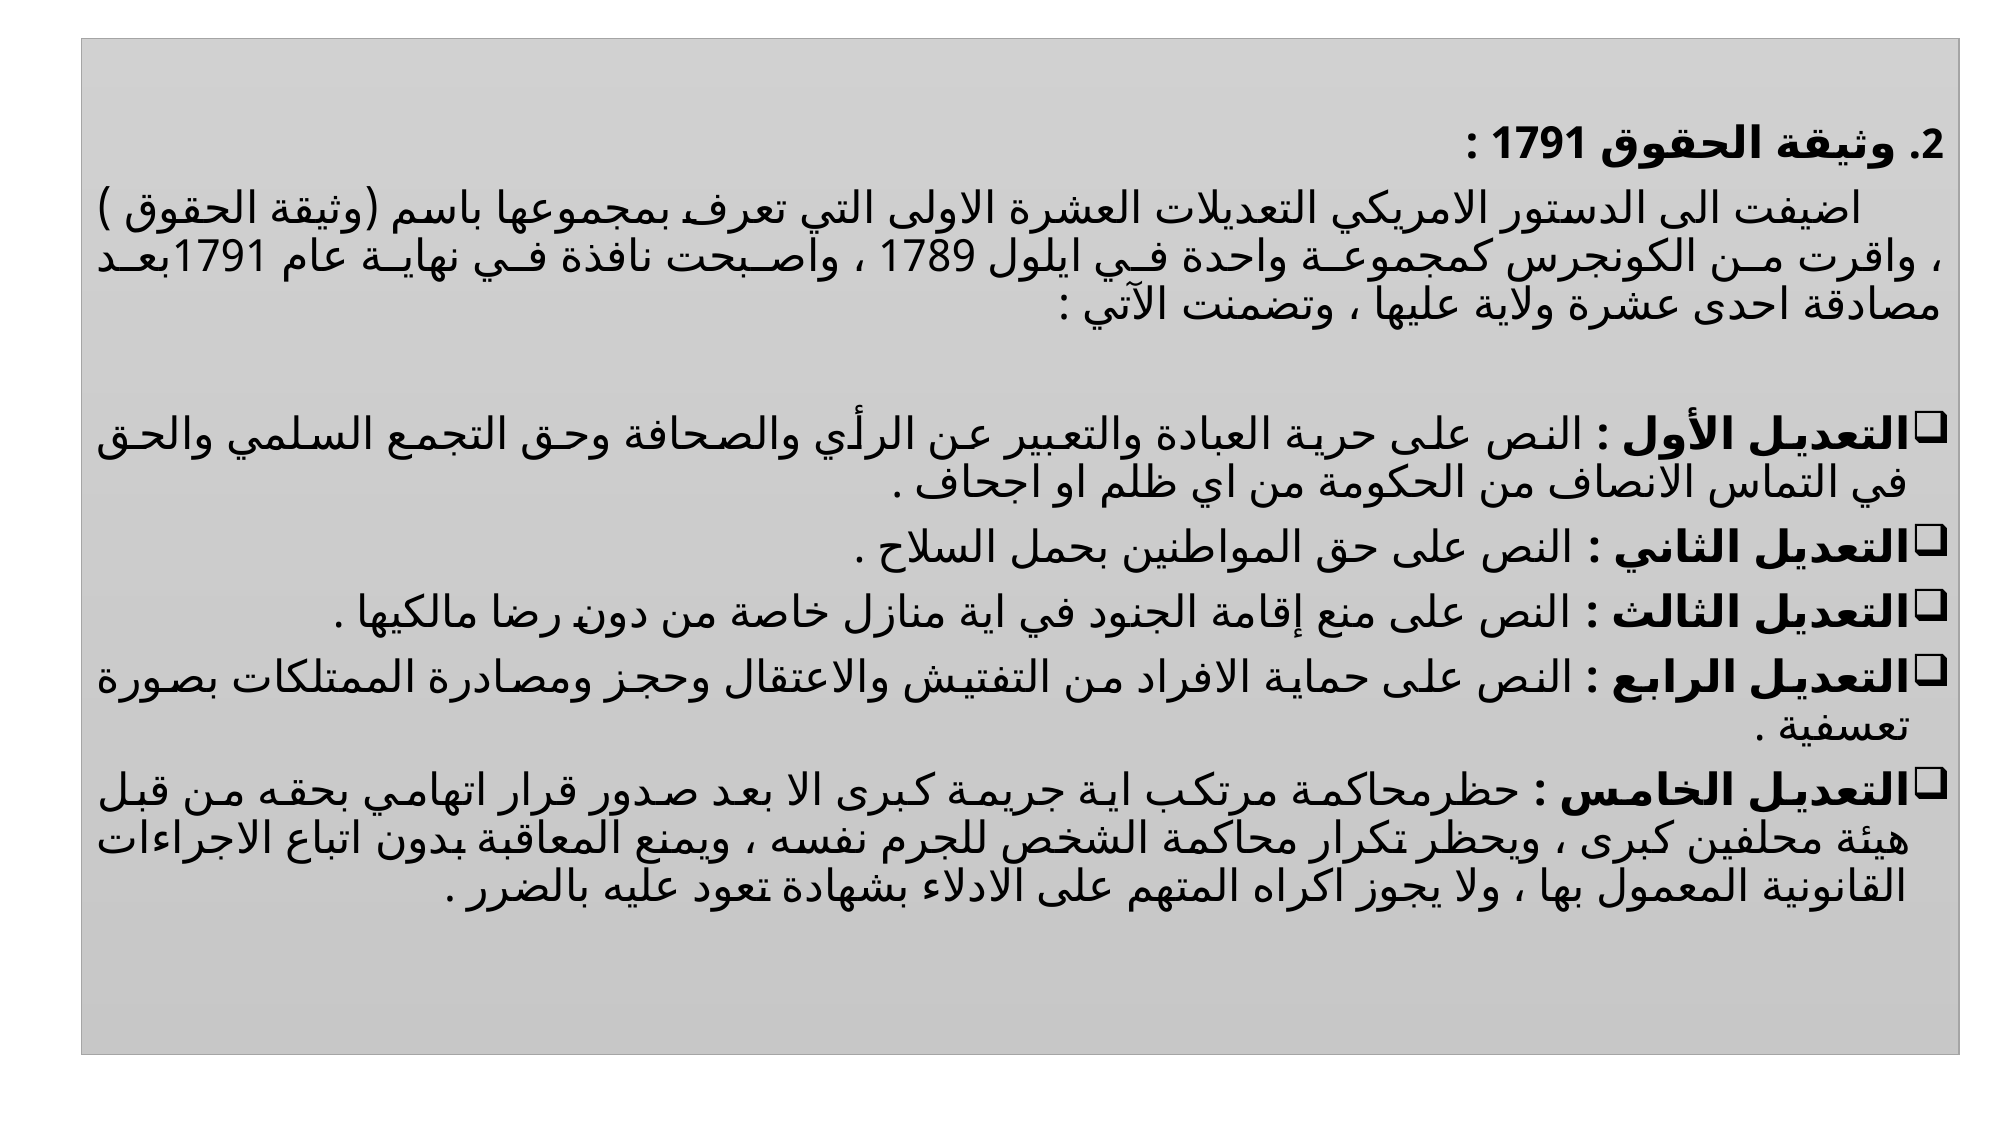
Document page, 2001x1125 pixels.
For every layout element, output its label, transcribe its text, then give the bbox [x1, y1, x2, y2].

list 2. وثيقة الحقوق 1791 : اضيفت الى الدستور الامريكي التعديلات العشرة الاولى التي تعرف بمجموعها باسم (وثيقة الحقوق ) ، واقرت من الكونجرس كمجموعة واحدة في ايلول 1789 ، واصبحت نافذة في نهاية عام 1791بعد مصادقة احدى عشرة ولاية عليها ، وتضمنت الآتي : التعديل الأول : النص على حرية العبادة والتعبير عن الرأي والصحافة وحق التجمع السلمي والحق في التماس الانصاف من الحكومة من اي ظلم او اجحاف . التعديل الثاني : النص على حق المواطنين بحمل السلاح . التعديل الثالث : النص على منع إقامة الجنود في اية منازل خاصة من دون رضا مالكيها . التعديل الرابع : النص على حماية الافراد من التفتيش والاعتقال وحجز ومصادرة الممتلكات بصورة تعسفية . التعديل الخامس : حظرمحاكمة مرتكب اية جريمة كبرى الا بعد صدور قرار اتهامي بحقه من قبل هيئة محلفين كبرى ، ويحظر تكرار محاكمة الشخص للجرم نفسه ، ويمنع المعاقبة بدون اتباع الاجراءات القانونية المعمول بها ، ولا يجوز اكراه المتهم على الادلاء بشهادة تعود عليه بالضرر . [81, 38, 1960, 1055]
